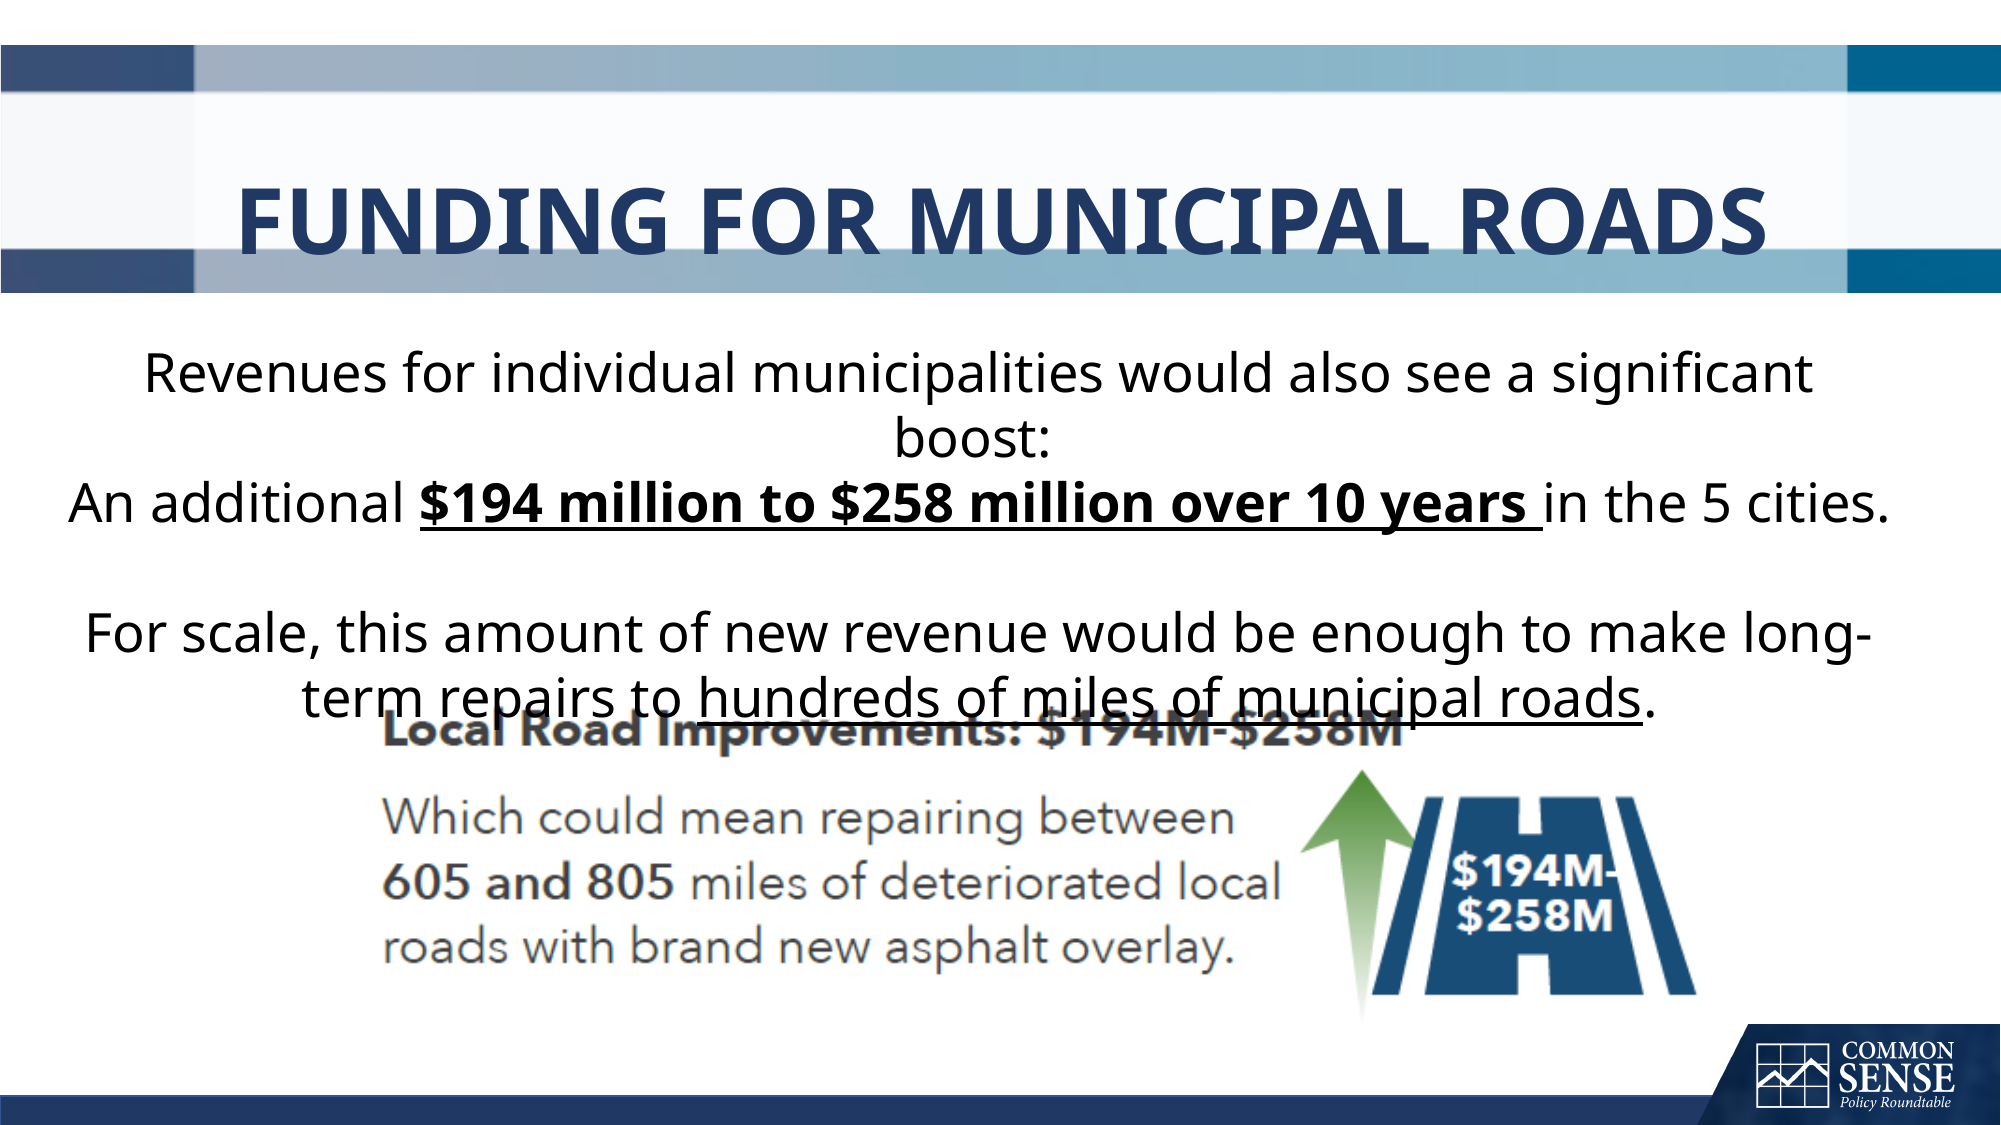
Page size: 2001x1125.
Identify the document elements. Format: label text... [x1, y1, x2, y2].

picture [365, 688, 2000, 1125]
text_box Revenues for individual municipalities would also see a significant boost: An additional $194 million to $258 million over 10 years in the 5 cities. For scale, this amount of new revenue would be enough to make long-term repairs to hundreds of miles of municipal roads. [46, 331, 1913, 736]
text_box [0, 1095, 1690, 1125]
picture [0, 45, 2001, 293]
